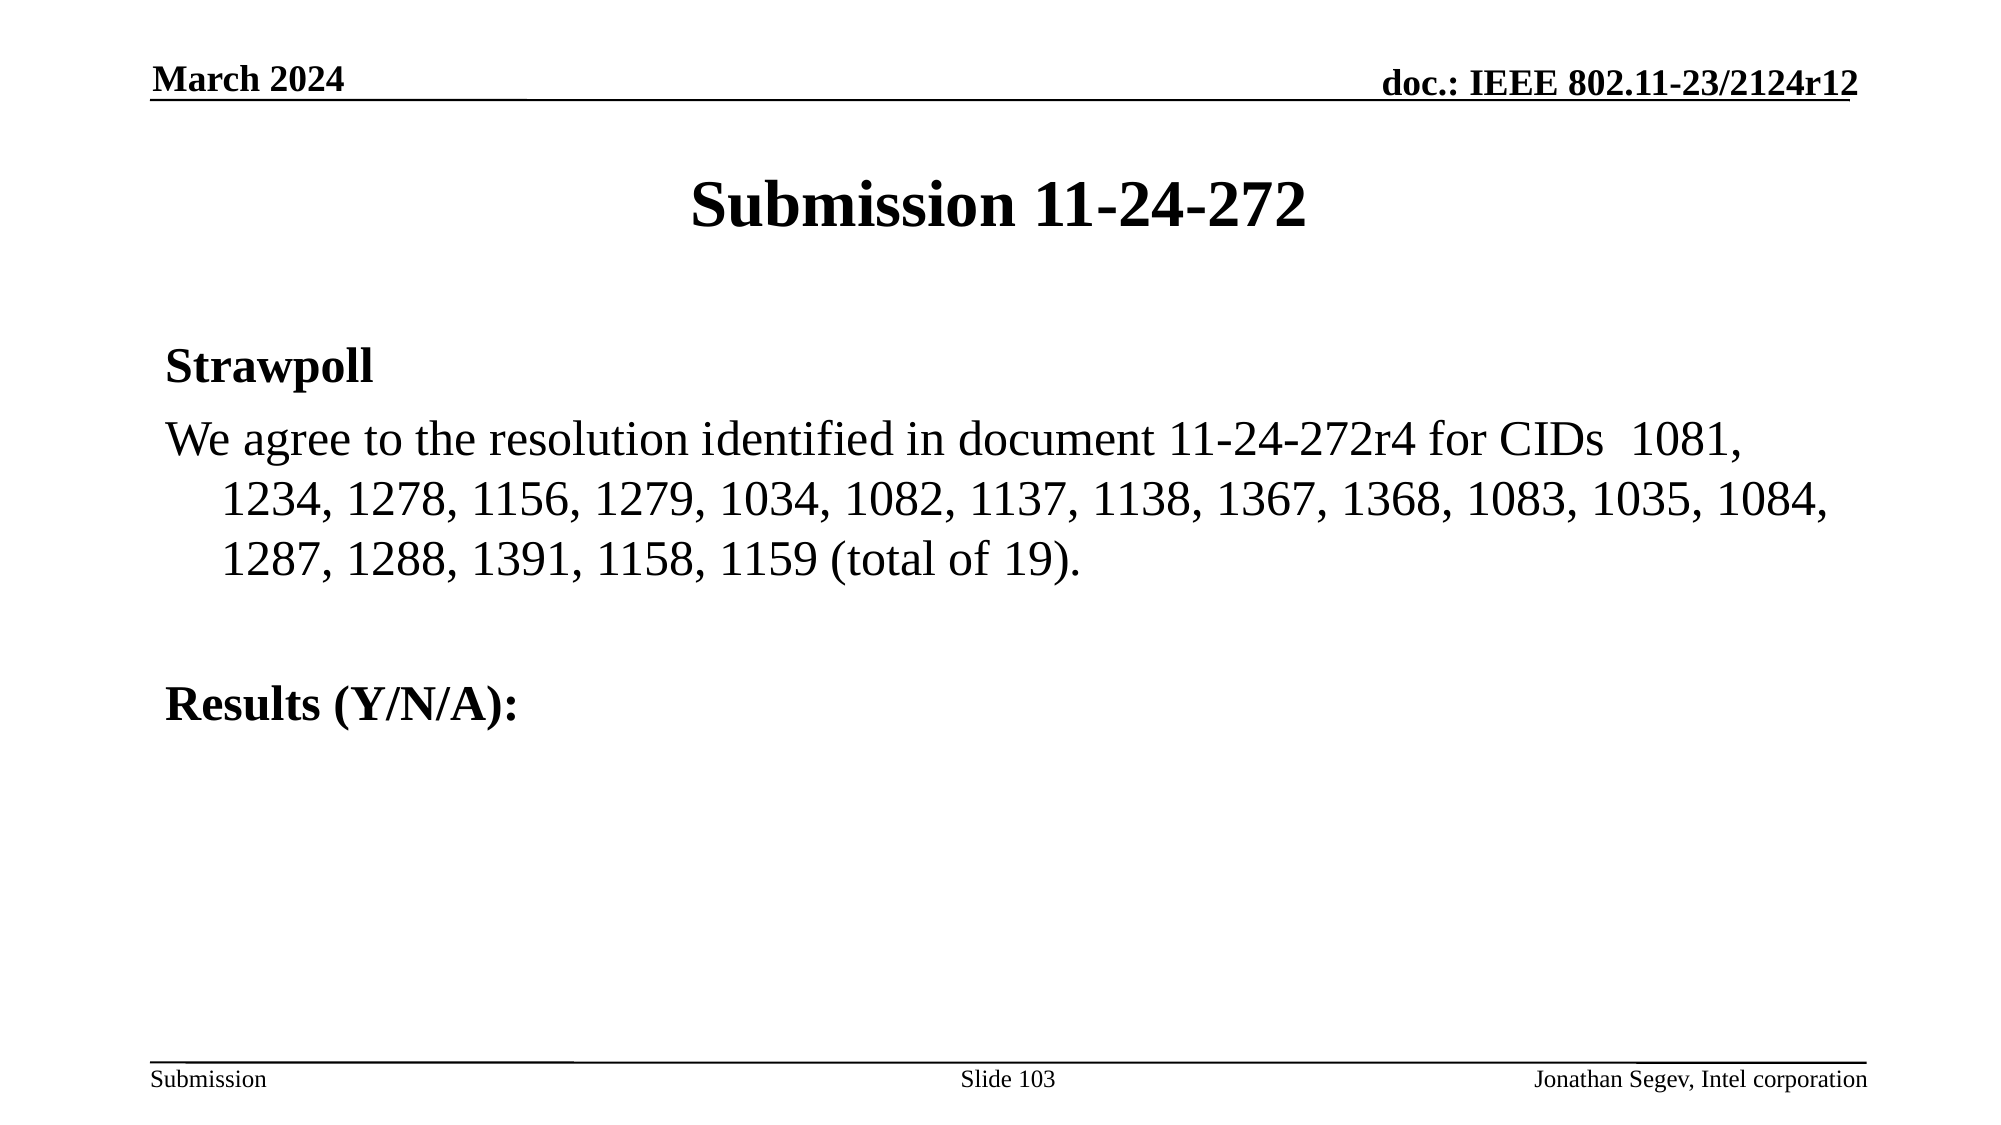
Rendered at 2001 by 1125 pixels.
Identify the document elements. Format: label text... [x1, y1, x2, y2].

title Submission 11-24-272 [149, 112, 1850, 288]
footer Jonathan Segev, Intel corporation [1171, 1061, 1869, 1093]
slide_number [152, 54, 563, 100]
list Strawpoll We agree to the resolution identified in document 11-24-272r4 for CIDs 1081, 1234, 1278, 1156, 1279, 1034, 1082, 1137, 1138, 1367, 1368, 1083, 1035, 1084, 1287, 1288, 1391, 1158, 1159 (total of 19). Results (Y/N/A): [149, 324, 1850, 1000]
slide_number Slide 103 [950, 1061, 1067, 1123]
